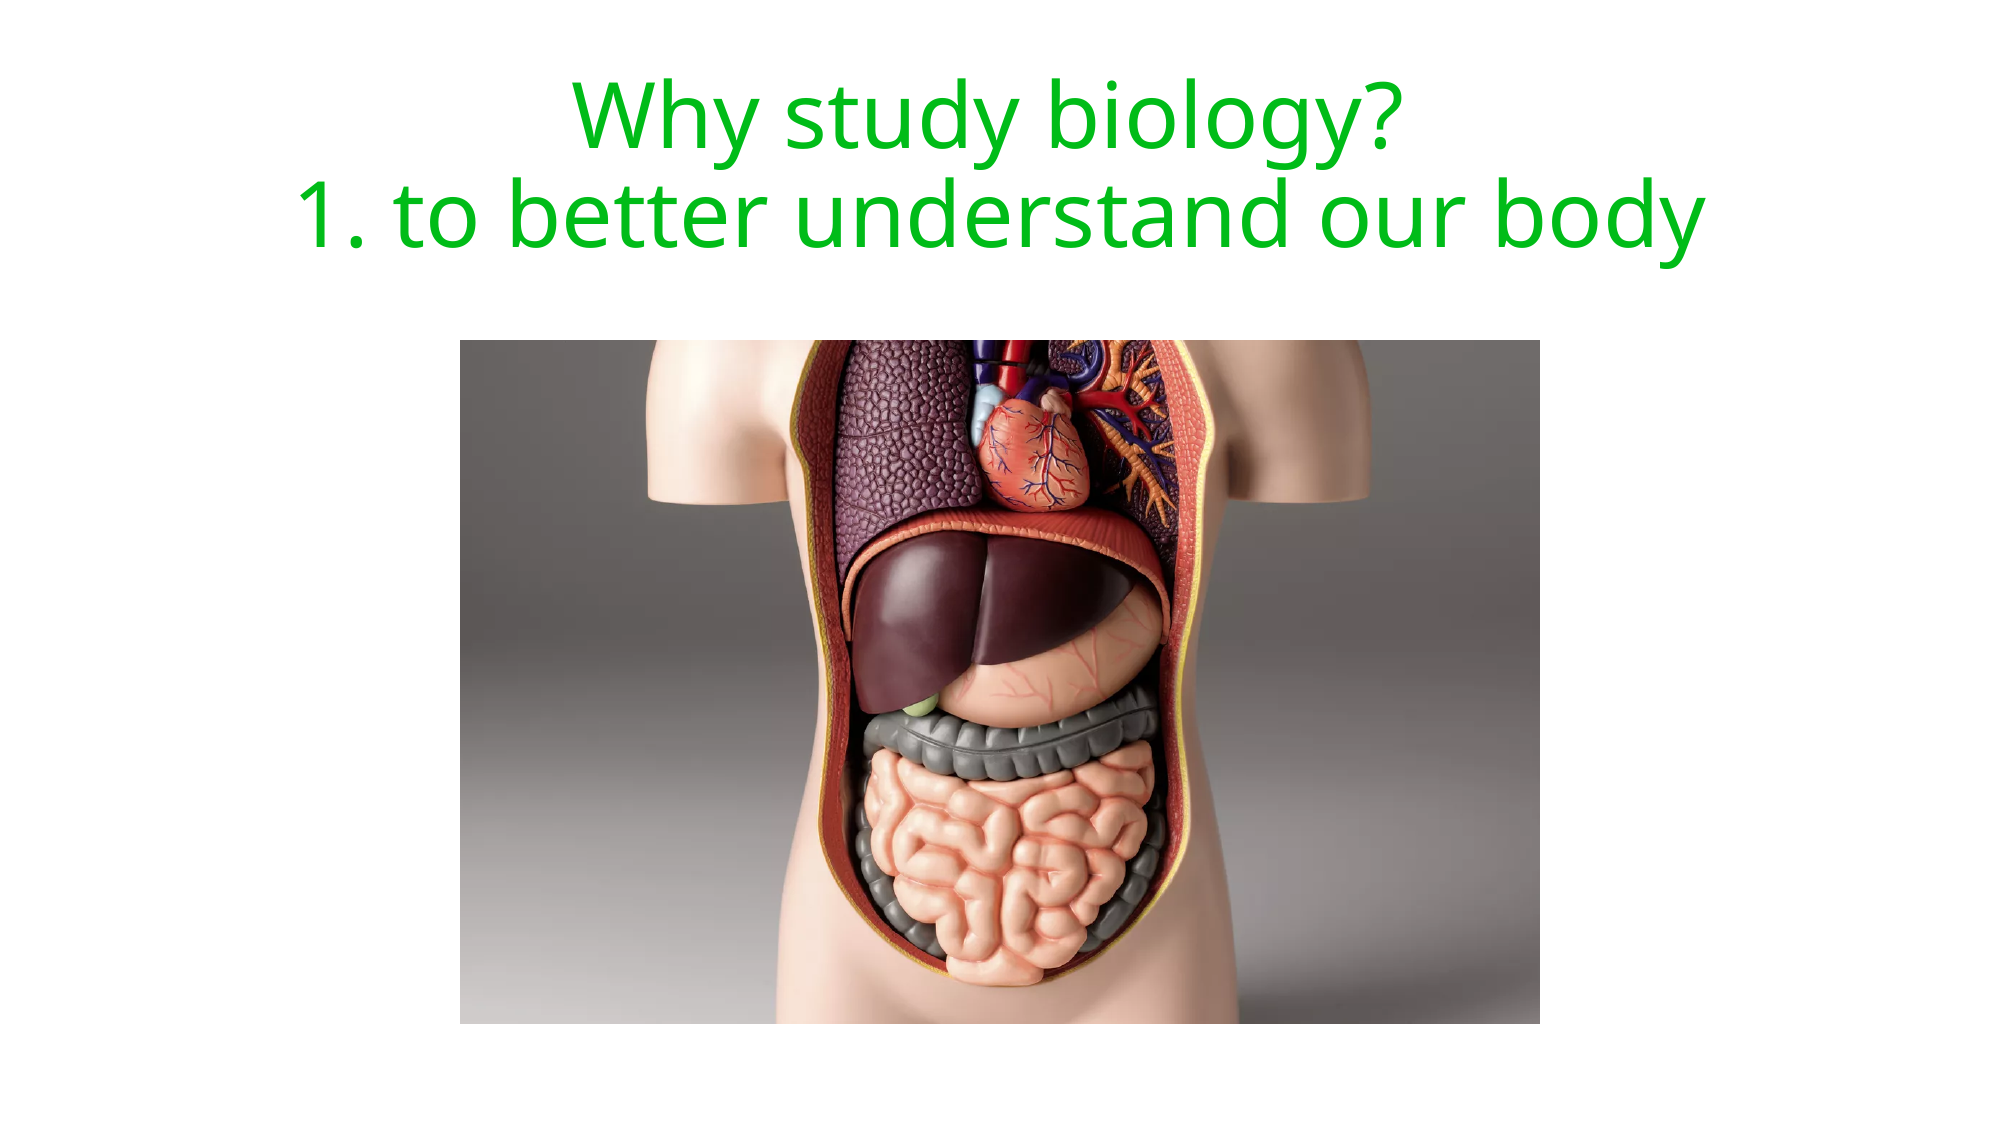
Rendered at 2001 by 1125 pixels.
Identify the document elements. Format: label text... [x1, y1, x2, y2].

picture [460, 340, 1540, 1024]
title Why study biology? 1. to better understand our body [137, 59, 1863, 278]
